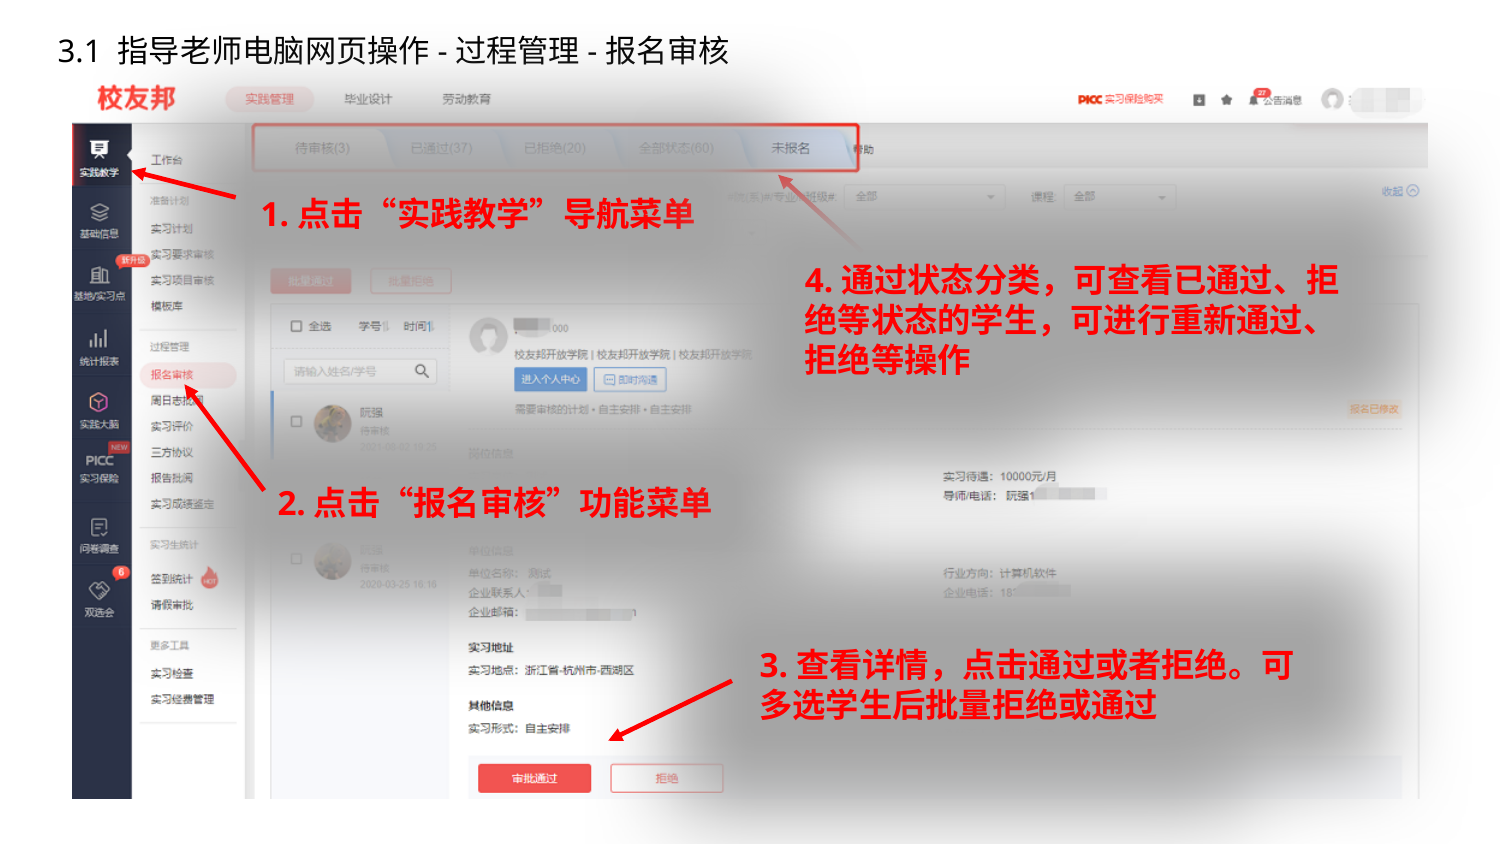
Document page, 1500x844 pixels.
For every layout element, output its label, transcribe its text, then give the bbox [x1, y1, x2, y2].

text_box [130, 170, 236, 198]
title 3.1 指导老师电脑网页操作-过程管理-报名审核 [42, 11, 939, 77]
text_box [184, 384, 265, 491]
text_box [778, 174, 863, 253]
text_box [608, 680, 732, 741]
picture [72, 76, 1428, 799]
